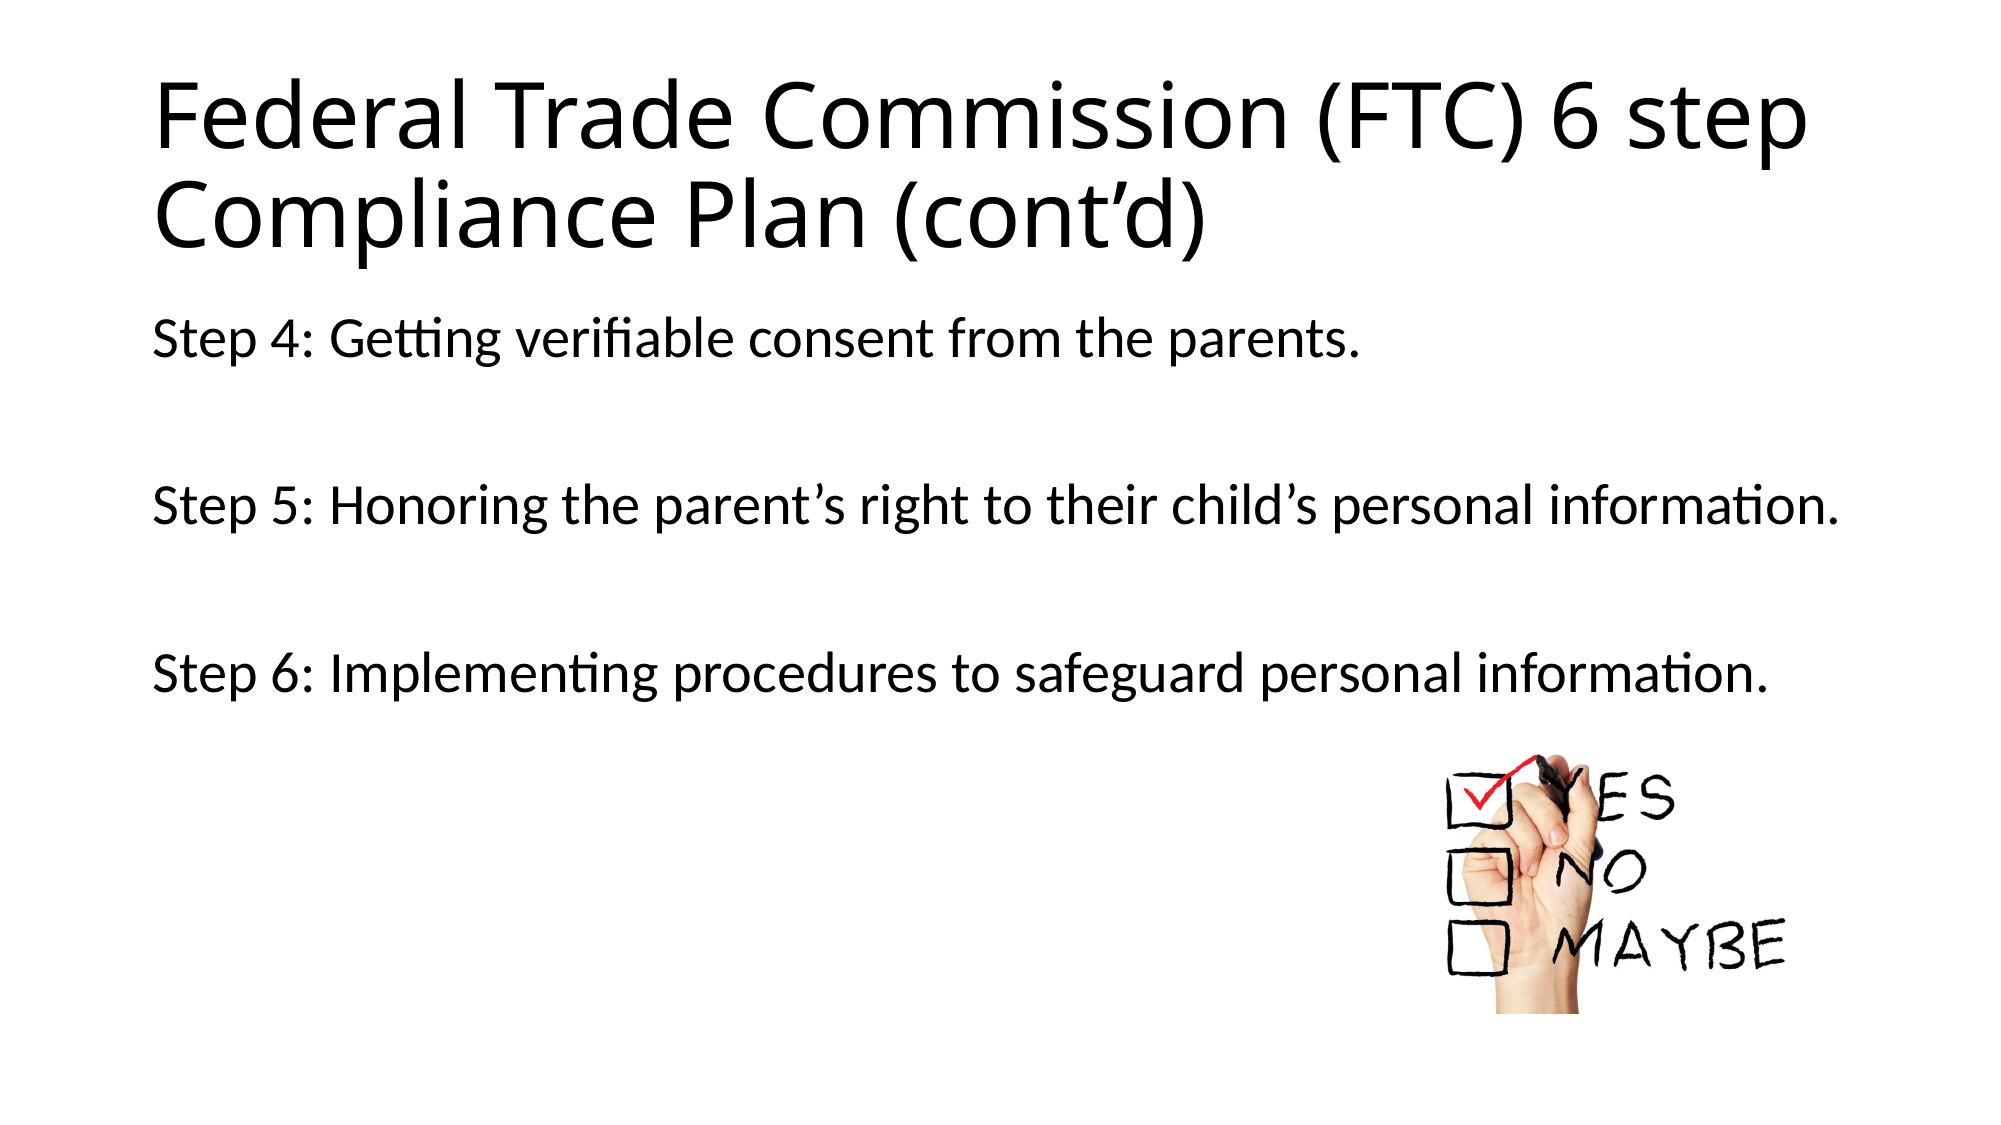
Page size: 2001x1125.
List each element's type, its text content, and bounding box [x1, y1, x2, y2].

title Federal Trade Commission (FTC) 6 step Compliance Plan (cont’d) [137, 59, 1863, 278]
picture [1329, 713, 1863, 1014]
list Step 4: Getting verifiable consent from the parents. Step 5: Honoring the parent’s right to their child’s personal information. Step 6: Implementing procedures to safeguard personal information. [137, 299, 1863, 1014]
